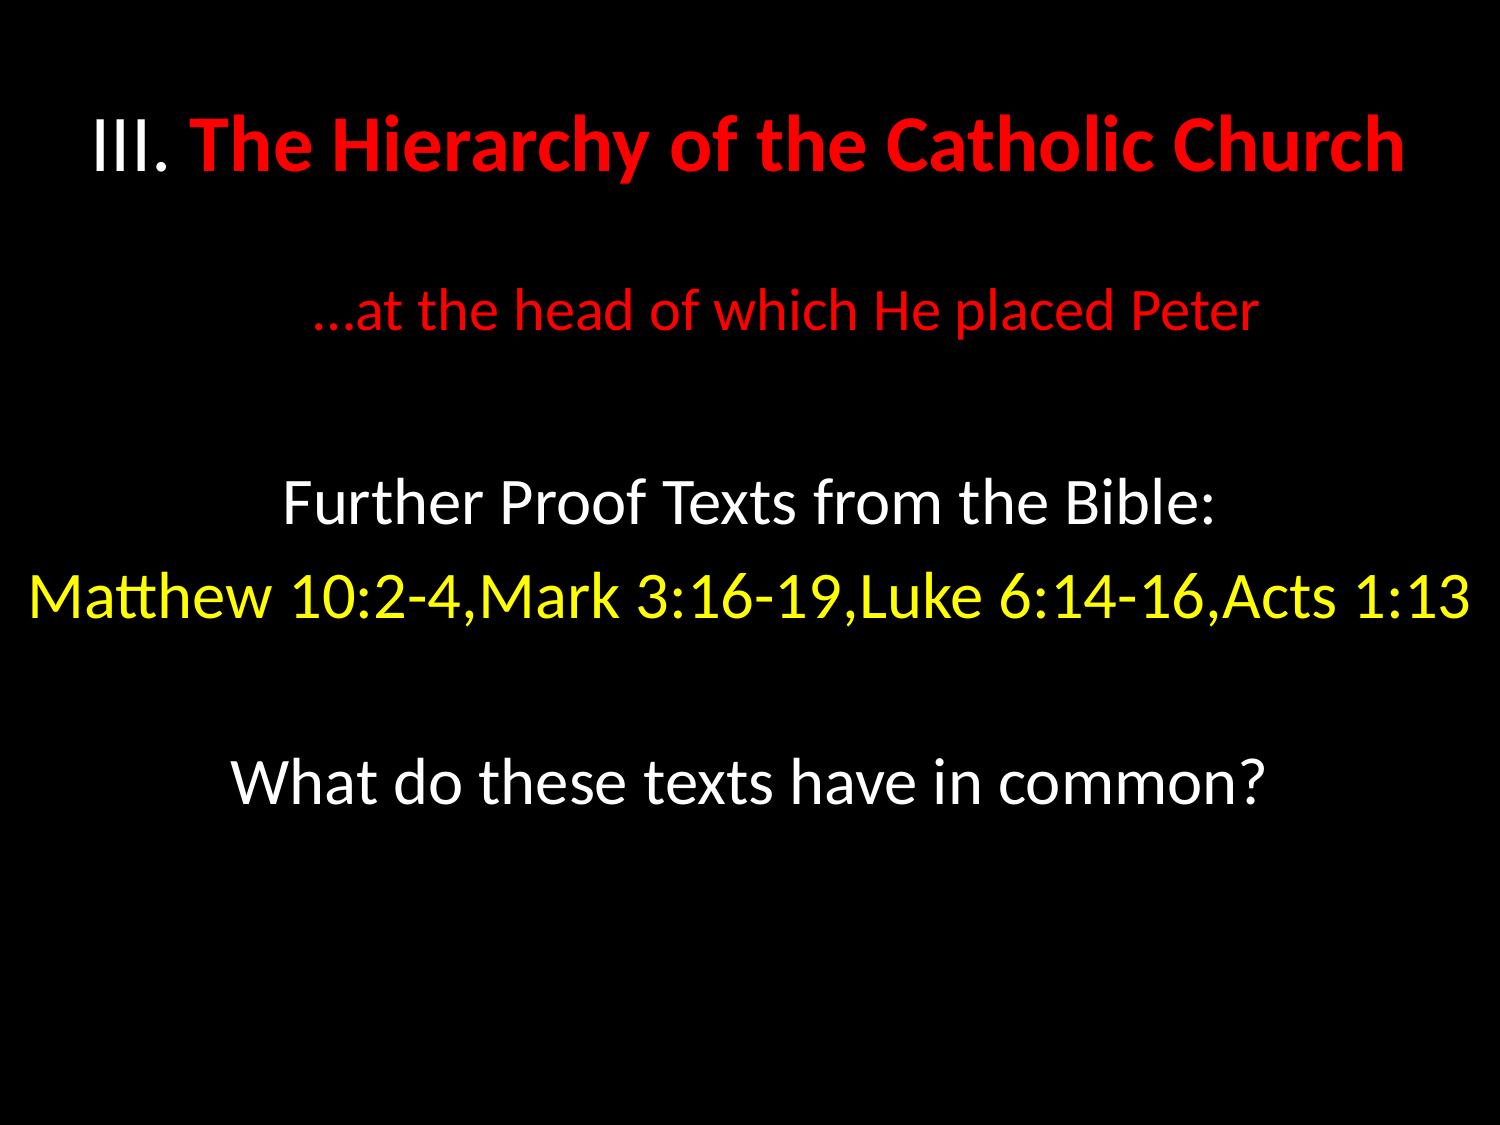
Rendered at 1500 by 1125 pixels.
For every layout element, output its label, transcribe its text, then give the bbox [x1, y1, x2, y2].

list …at the head of which He placed Peter Further Proof Texts from the Bible: Matthew 10:2-4,Mark 3:16-19,Luke 6:14-16,Acts 1:13 What do these texts have in common? [0, 262, 1500, 1125]
title III. The Hierarchy of the Catholic Church [75, 45, 1425, 233]
